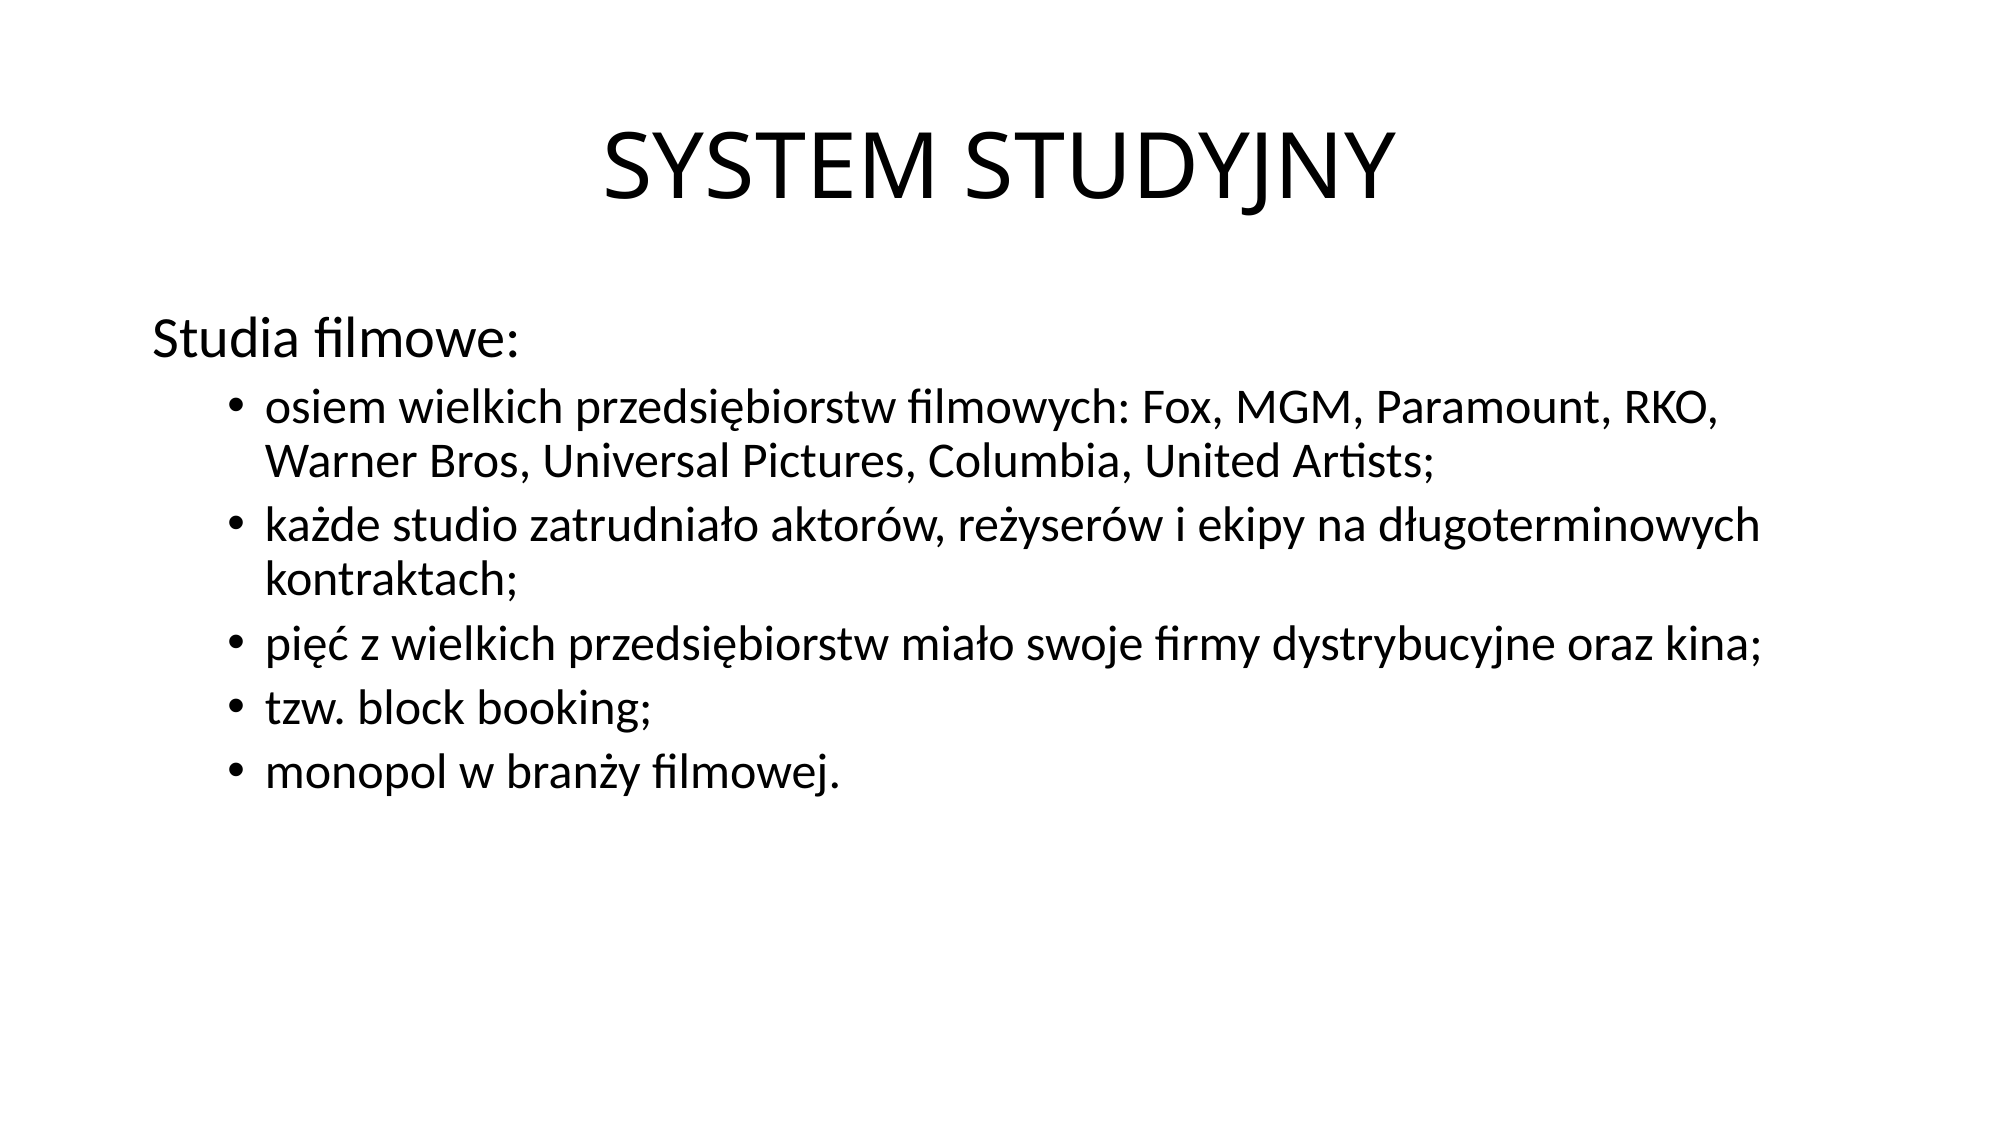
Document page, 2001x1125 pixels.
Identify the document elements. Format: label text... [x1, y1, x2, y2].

list Studia filmowe: osiem wielkich przedsiębiorstw filmowych: Fox, MGM, Paramount, RKO, Warner Bros, Universal Pictures, Columbia, United Artists; każde studio zatrudniało aktorów, reżyserów i ekipy na długoterminowych kontraktach; pięć z wielkich przedsiębiorstw miało swoje firmy dystrybucyjne oraz kina; tzw. block booking; monopol w branży filmowej. [137, 299, 1863, 1014]
title SYSTEM STUDYJNY [137, 59, 1863, 278]
